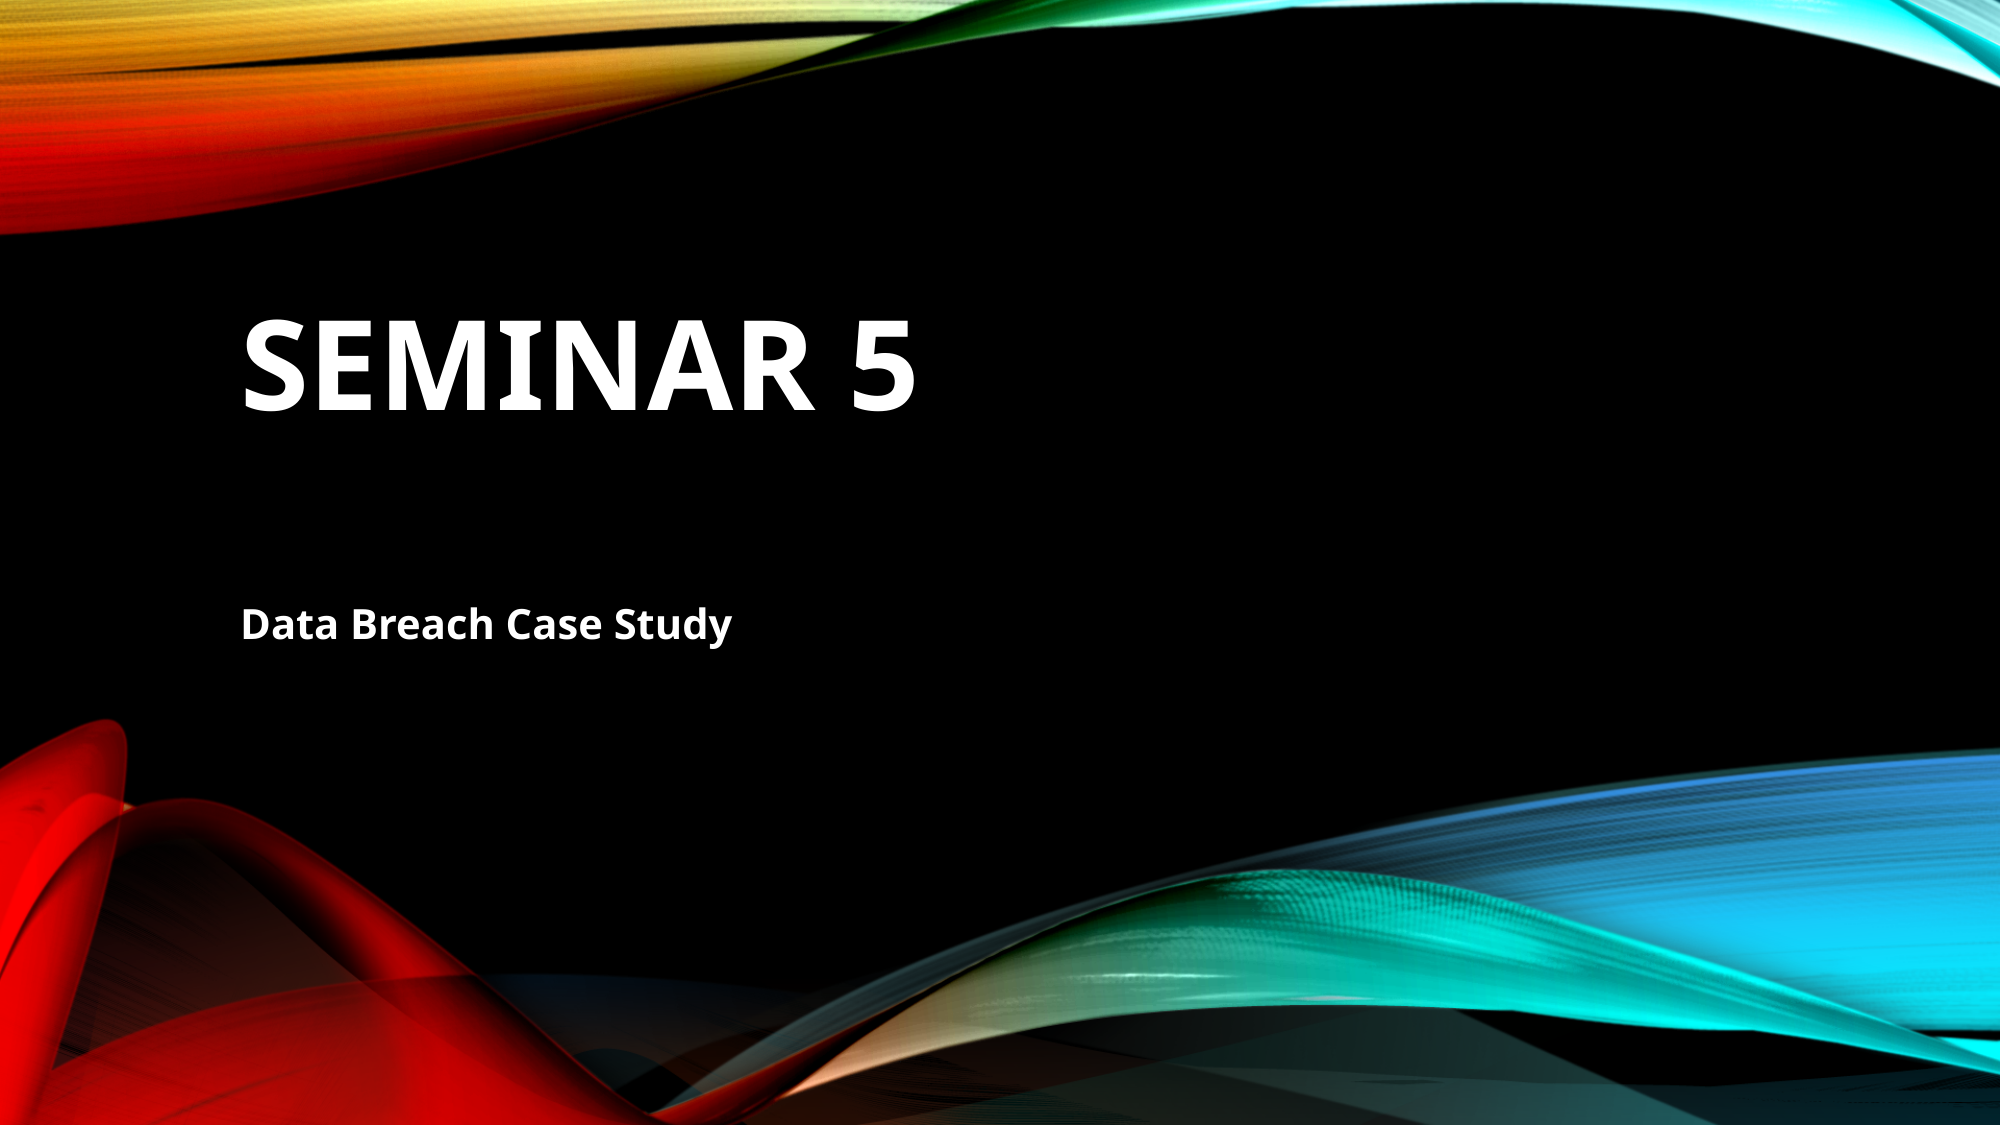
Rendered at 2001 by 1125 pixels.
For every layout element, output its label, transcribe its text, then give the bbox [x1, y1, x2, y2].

subtitle Data Breach Case Study [225, 595, 1775, 709]
title Seminar 5 [225, 295, 1775, 595]
picture [0, 717, 2000, 1125]
picture [0, 0, 2000, 237]
